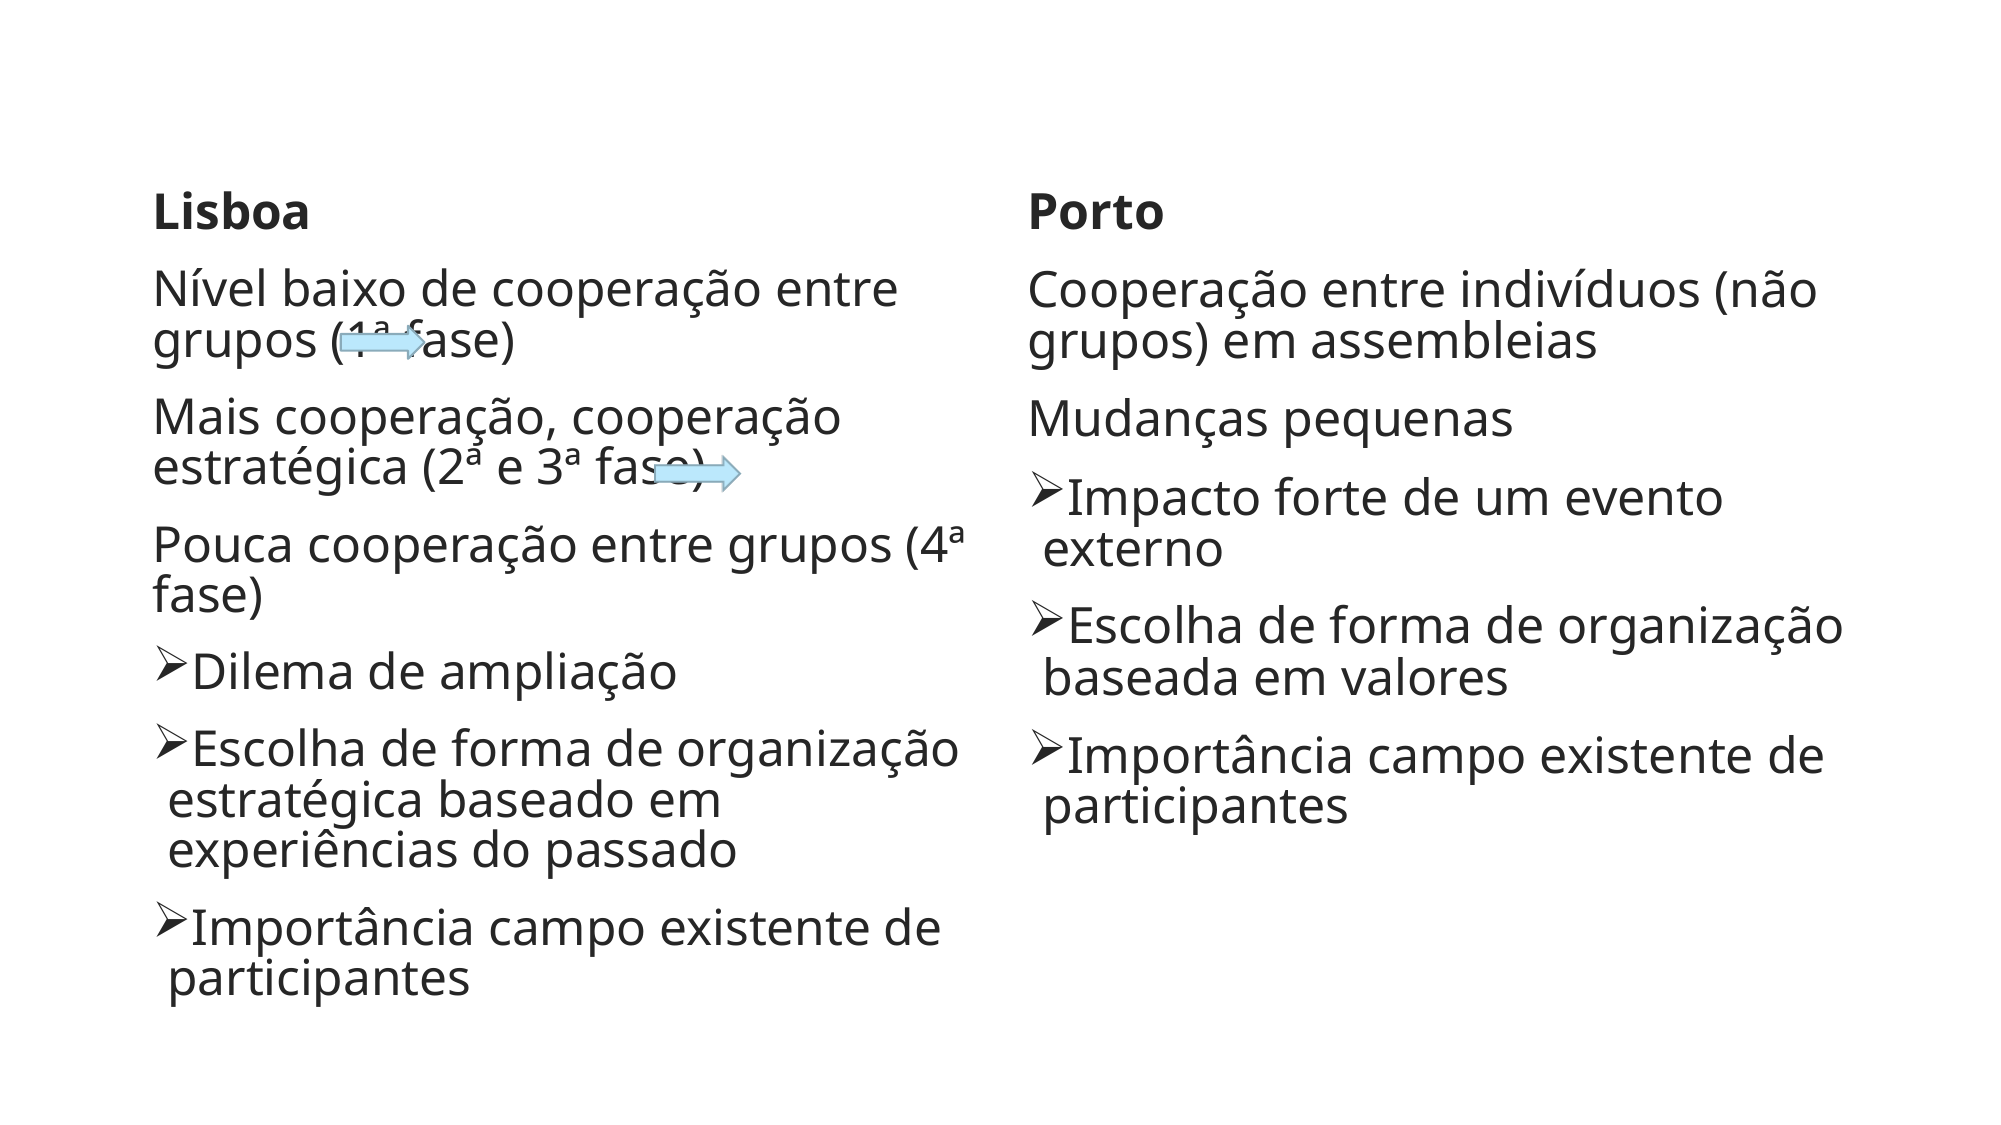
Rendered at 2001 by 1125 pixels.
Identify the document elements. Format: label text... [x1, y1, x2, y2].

picture [654, 453, 742, 494]
text_box [339, 324, 426, 360]
list Lisboa Nível baixo de cooperação entre grupos (1ª fase) Mais cooperação, cooperação estratégica (2ª e 3ª fase) Pouca cooperação entre grupos (4ª fase) Dilema de ampliação Escolha de forma de organização estratégica baseado em experiências do passado Importância campo existente de participantes [137, 181, 988, 1014]
list Porto Cooperação entre indivíduos (não grupos) em assembleias Mudanças pequenas Impacto forte de um evento externo Escolha de forma de organização baseada em valores Importância campo existente de participantes [1012, 181, 1863, 1014]
